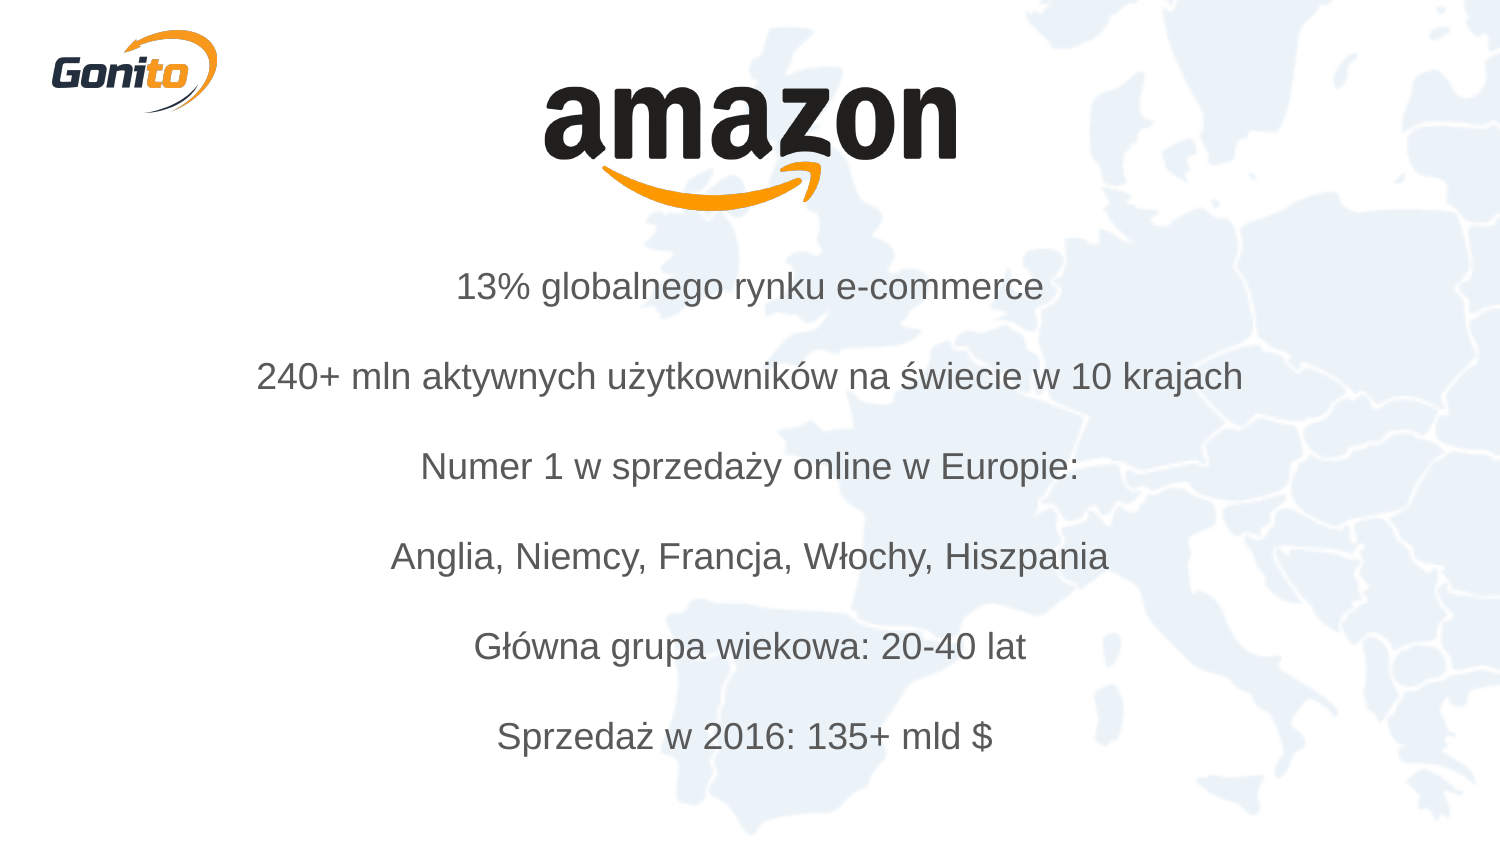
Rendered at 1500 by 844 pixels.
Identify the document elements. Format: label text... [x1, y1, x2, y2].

picture [24, 24, 220, 113]
picture [533, 0, 1500, 844]
list 13% globalnego rynku e-commerce 240+ mln aktywnych użytkowników na świecie w 10 krajach Numer 1 w sprzedaży online w Europie: Anglia, Niemcy, Francja, Włochy, Hiszpania Główna grupa wiekowa: 20-40 lat Sprzedaż w 2016: 135+ mld $ [0, 250, 634, 769]
